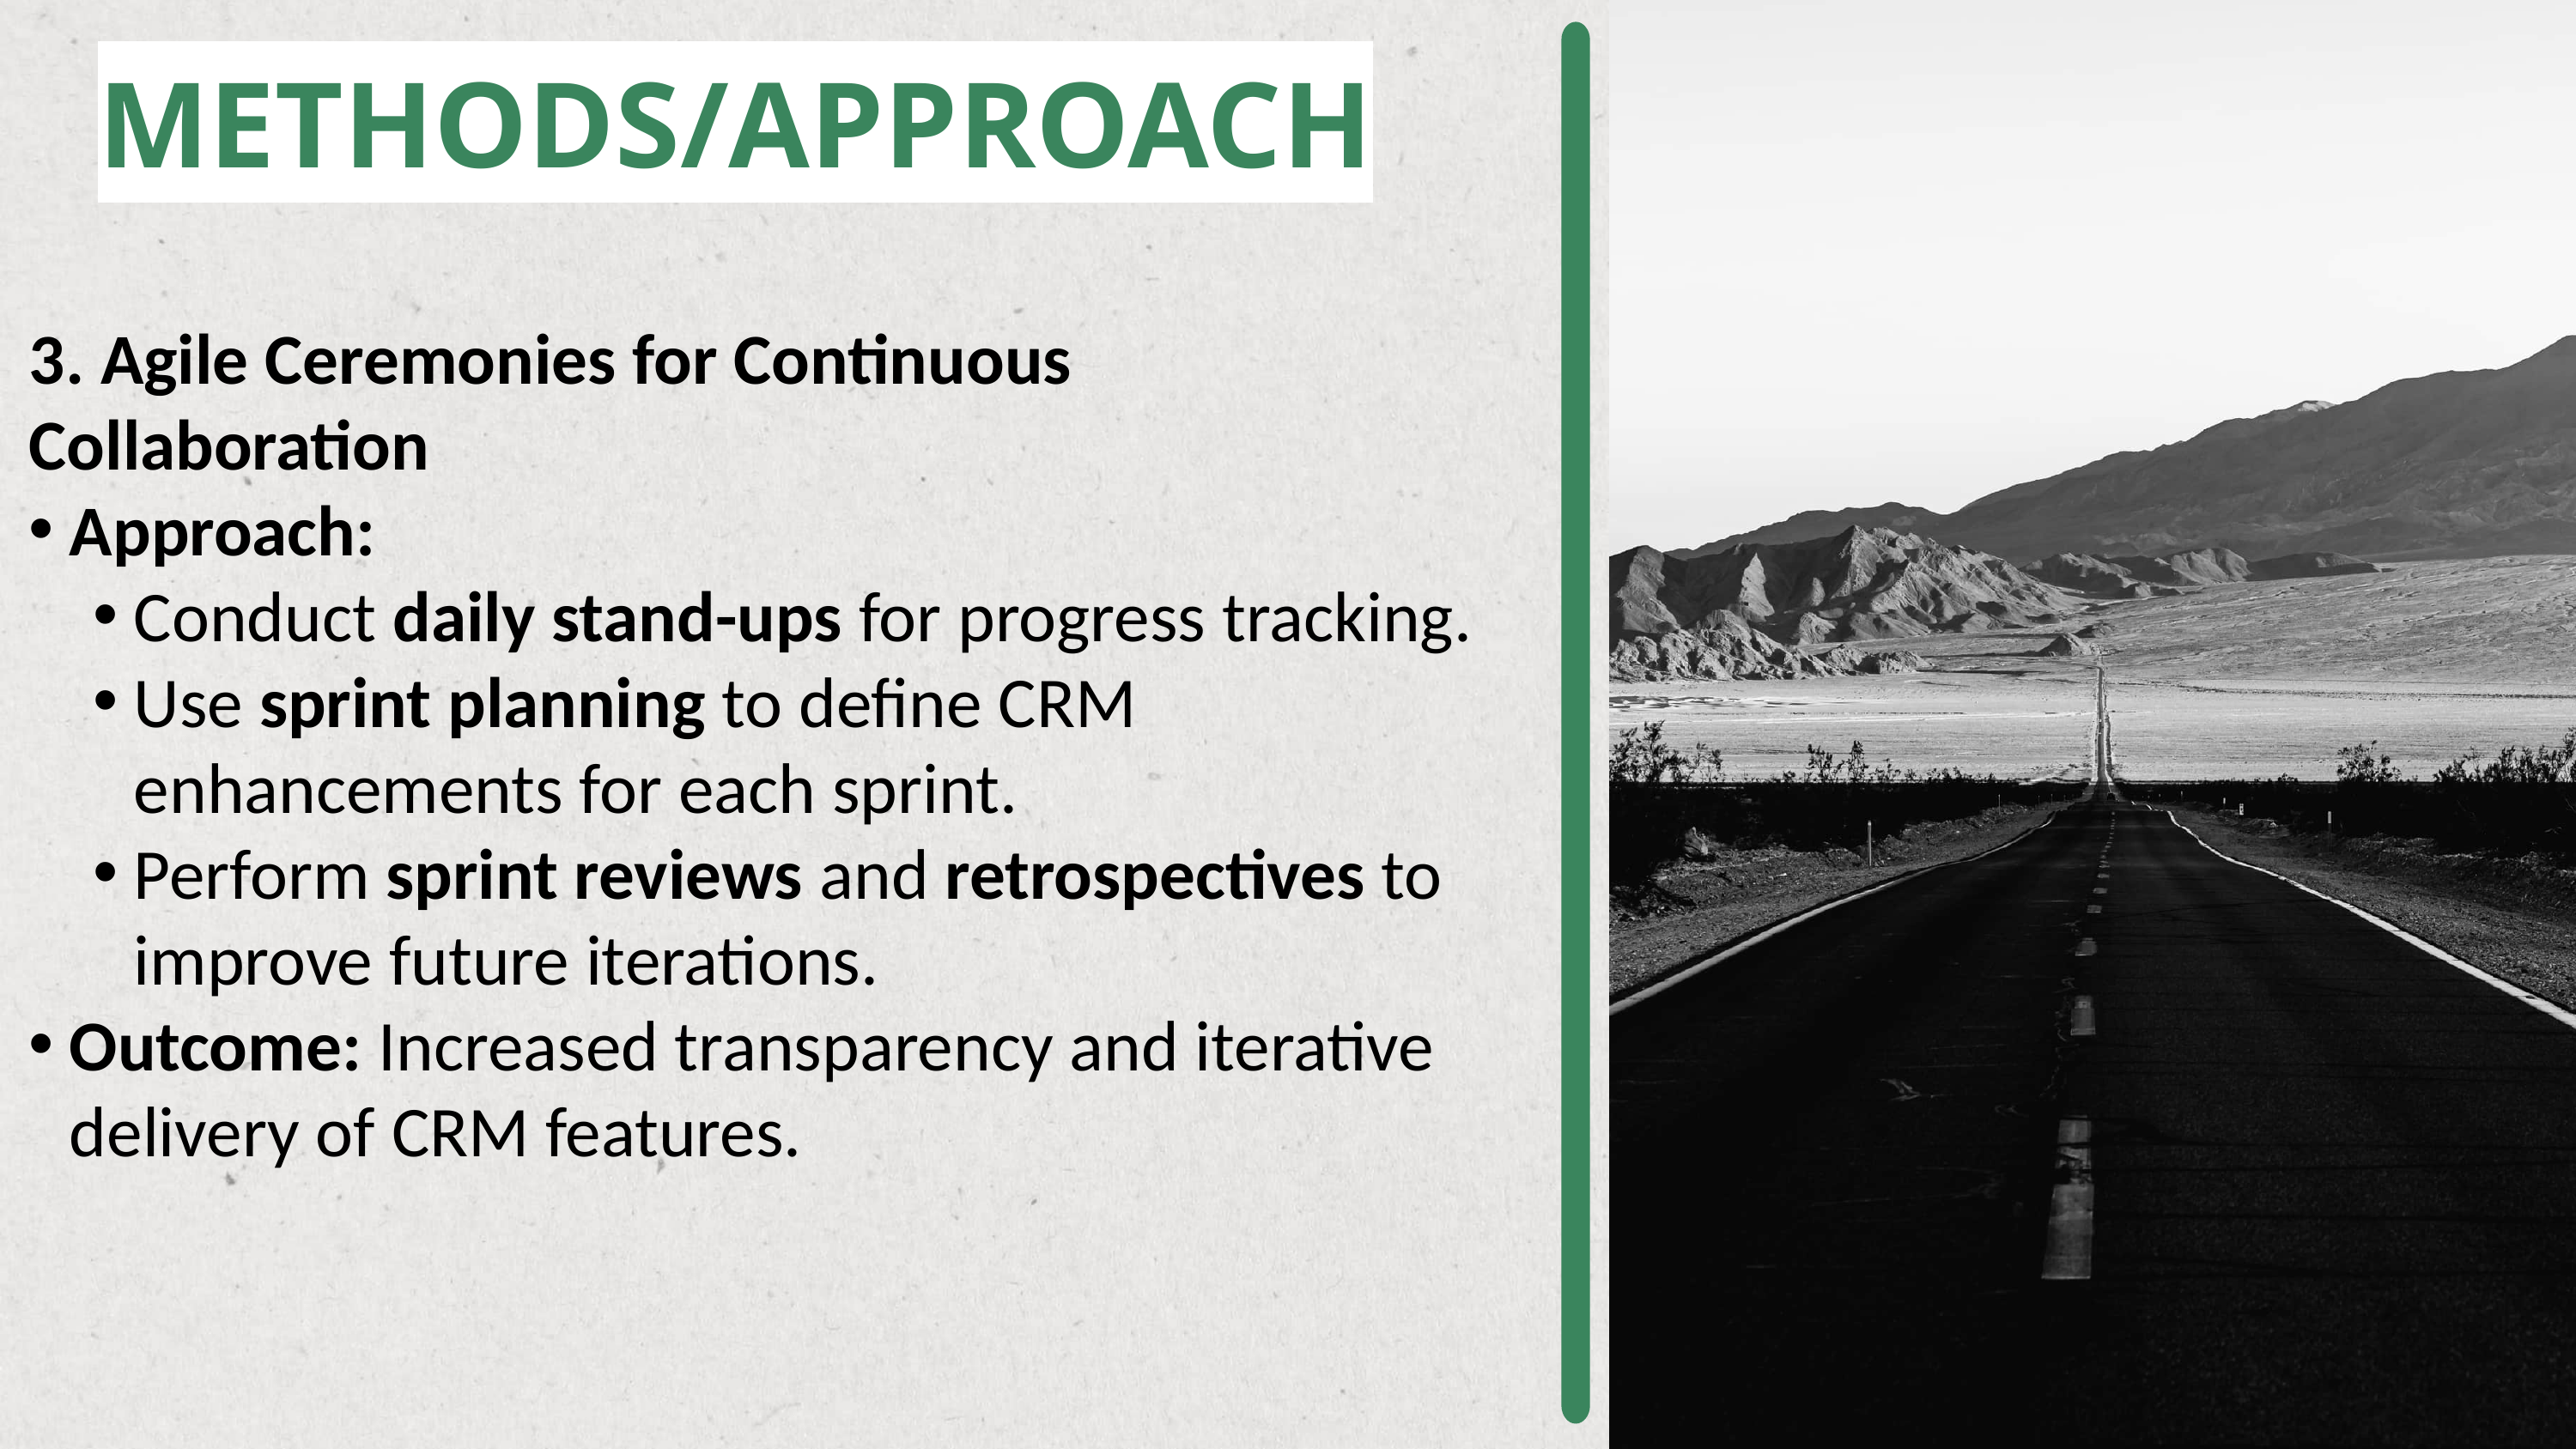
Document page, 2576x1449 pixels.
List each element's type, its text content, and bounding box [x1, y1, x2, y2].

text_box METHODS/APPROACH [0, 49, 1497, 191]
text_box [0, 0, 1609, 1449]
text_box 3. Agile Ceremonies for Continuous Collaboration Approach: Conduct daily stand-ups for progress tracking. Use sprint planning to define CRM enhancements for each sprint. Perform sprint reviews and retrospectives to improve future iterations. Outcome: Increased transparency and iterative delivery of CRM features. [16, 306, 1493, 1341]
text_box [1561, 21, 1590, 1424]
text_box [1609, 0, 2576, 1449]
